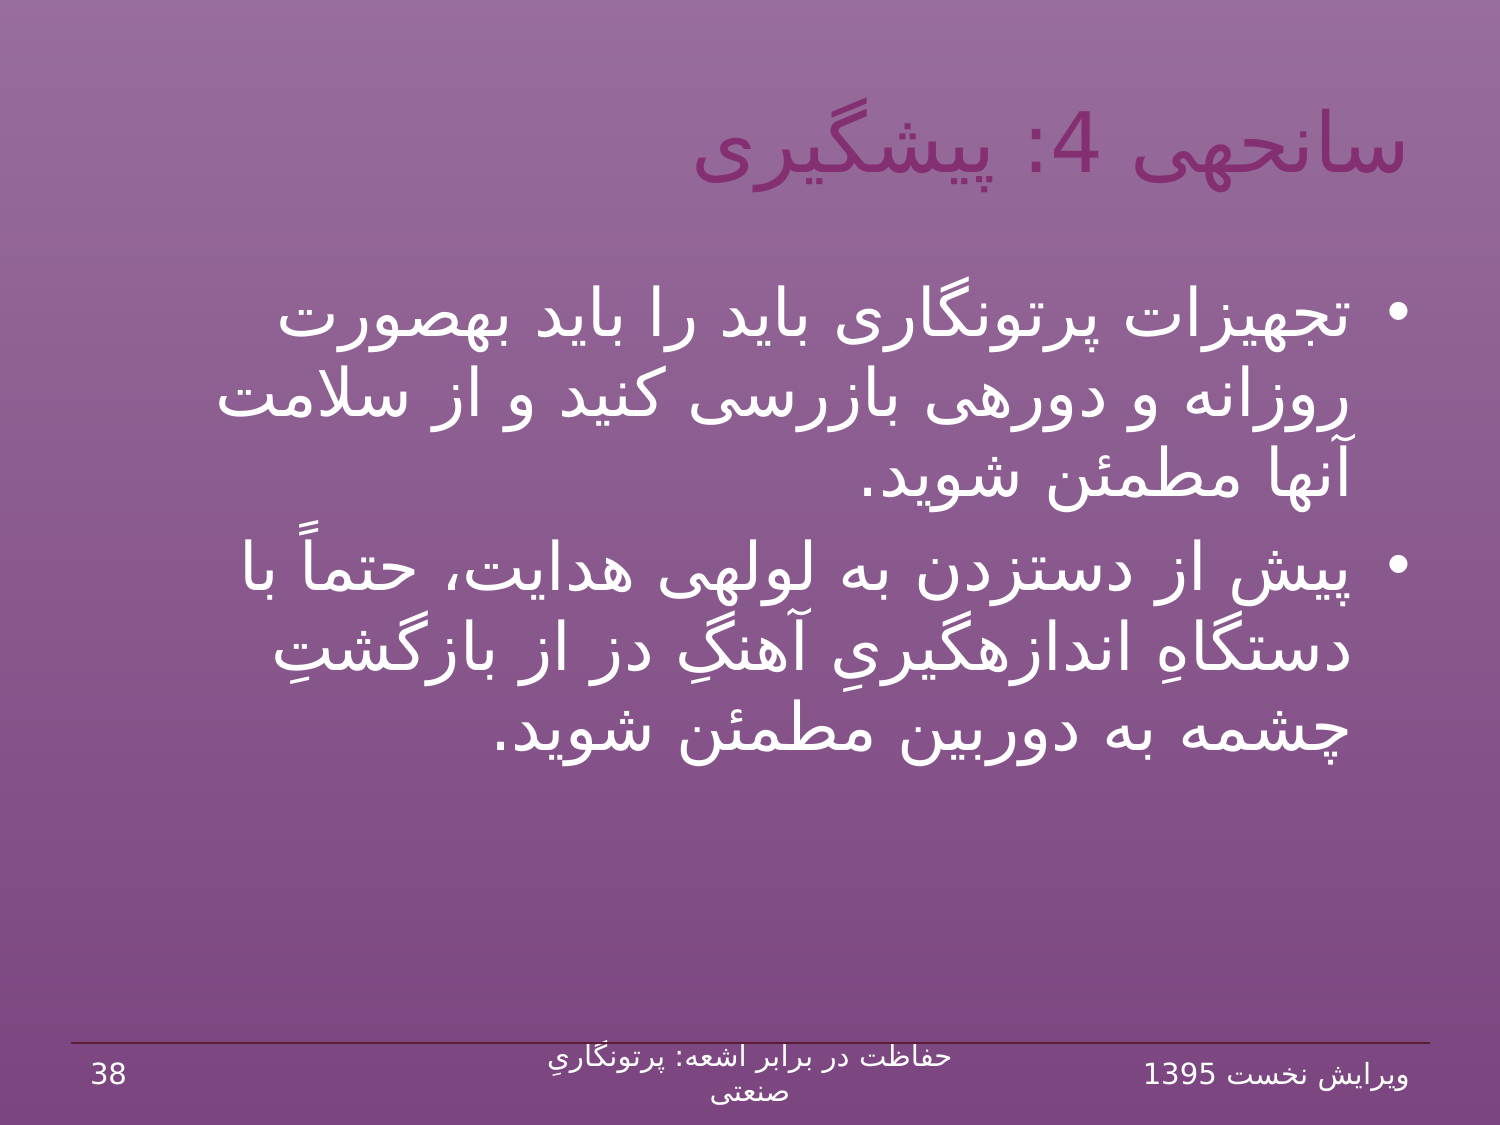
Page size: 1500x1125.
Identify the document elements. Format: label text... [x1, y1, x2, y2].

list تجهیزات پرتونگاری باید را باید به‏صورت روزانه و دوره‏ی بازرسی کنید و از سلامت آن‏ها مطمئن شوید. پیش از دست‏زدن به لوله‏ی هدایت، حتماً با دستگاهِ اندازه‏گیریِ آهنگِ دز از بازگشتِ چشمه به دوربین مطمئن شوید. [199, 262, 1425, 1032]
slide_number 38 [75, 1051, 425, 1103]
footer حفاظت در برابر اشعه: پرتونگاریِ صنعتی [512, 1051, 988, 1103]
slide_number ویرایش نخست 1395 [1074, 1051, 1425, 1103]
title سانحه‏ی 4: پیش‏گیری [75, 45, 1425, 233]
